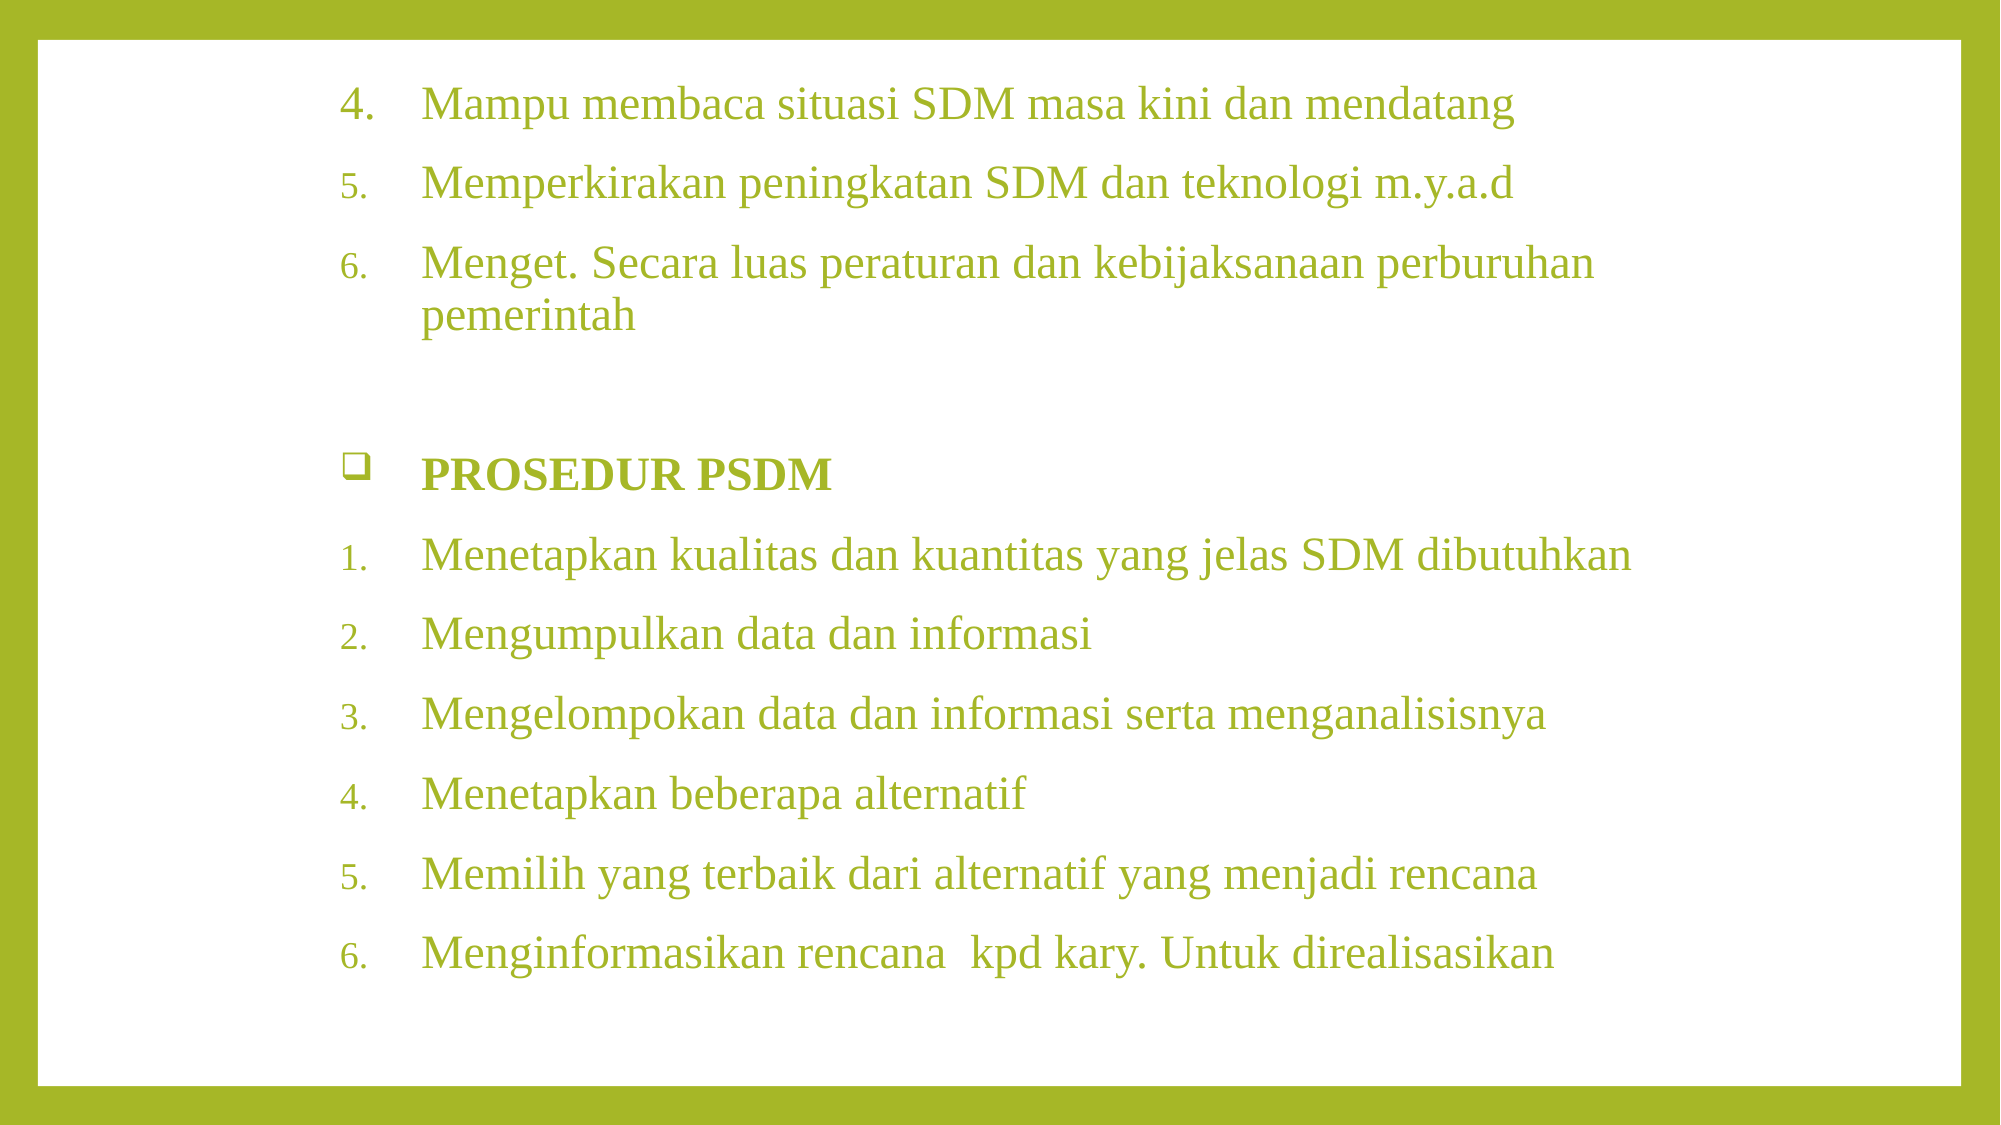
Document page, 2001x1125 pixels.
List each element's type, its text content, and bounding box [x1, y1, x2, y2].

list 4. Mampu membaca situasi SDM masa kini dan mendatang Memperkirakan peningkatan SDM dan teknologi m.y.a.d Menget. Secara luas peraturan dan kebijaksanaan perburuhan pemerintah PROSEDUR PSDM Menetapkan kualitas dan kuantitas yang jelas SDM dibutuhkan Mengumpulkan data dan informasi Mengelompokan data dan informasi serta menganalisisnya Menetapkan beberapa alternatif Memilih yang terbaik dari alternatif yang menjadi rencana Menginformasikan rencana kpd kary. Untuk direalisasikan [324, 70, 1675, 1005]
